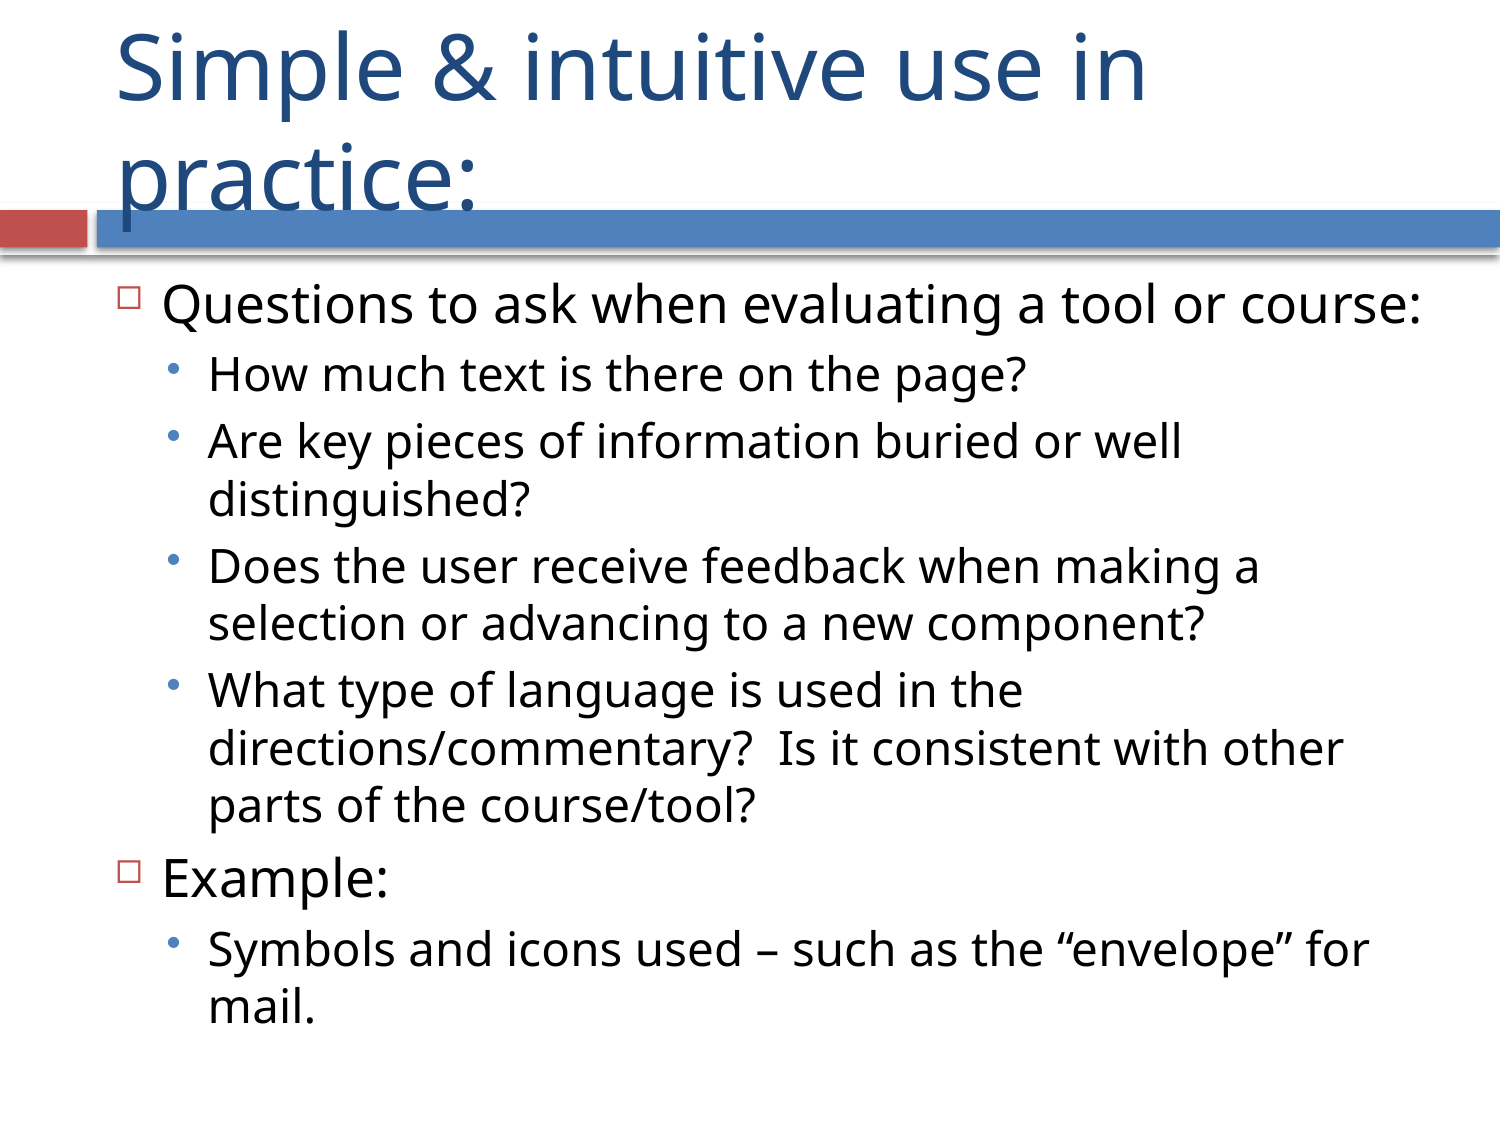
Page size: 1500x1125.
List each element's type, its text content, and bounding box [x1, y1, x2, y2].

title Simple & intuitive use in practice: [100, 37, 1438, 200]
list Questions to ask when evaluating a tool or course: How much text is there on the page? Are key pieces of information buried or well distinguished? Does the user receive feedback when making a selection or advancing to a new component? What type of language is used in the directions/commentary? Is it consistent with other parts of the course/tool? Example: Symbols and icons used – such as the “envelope” for mail. [100, 262, 1450, 1075]
